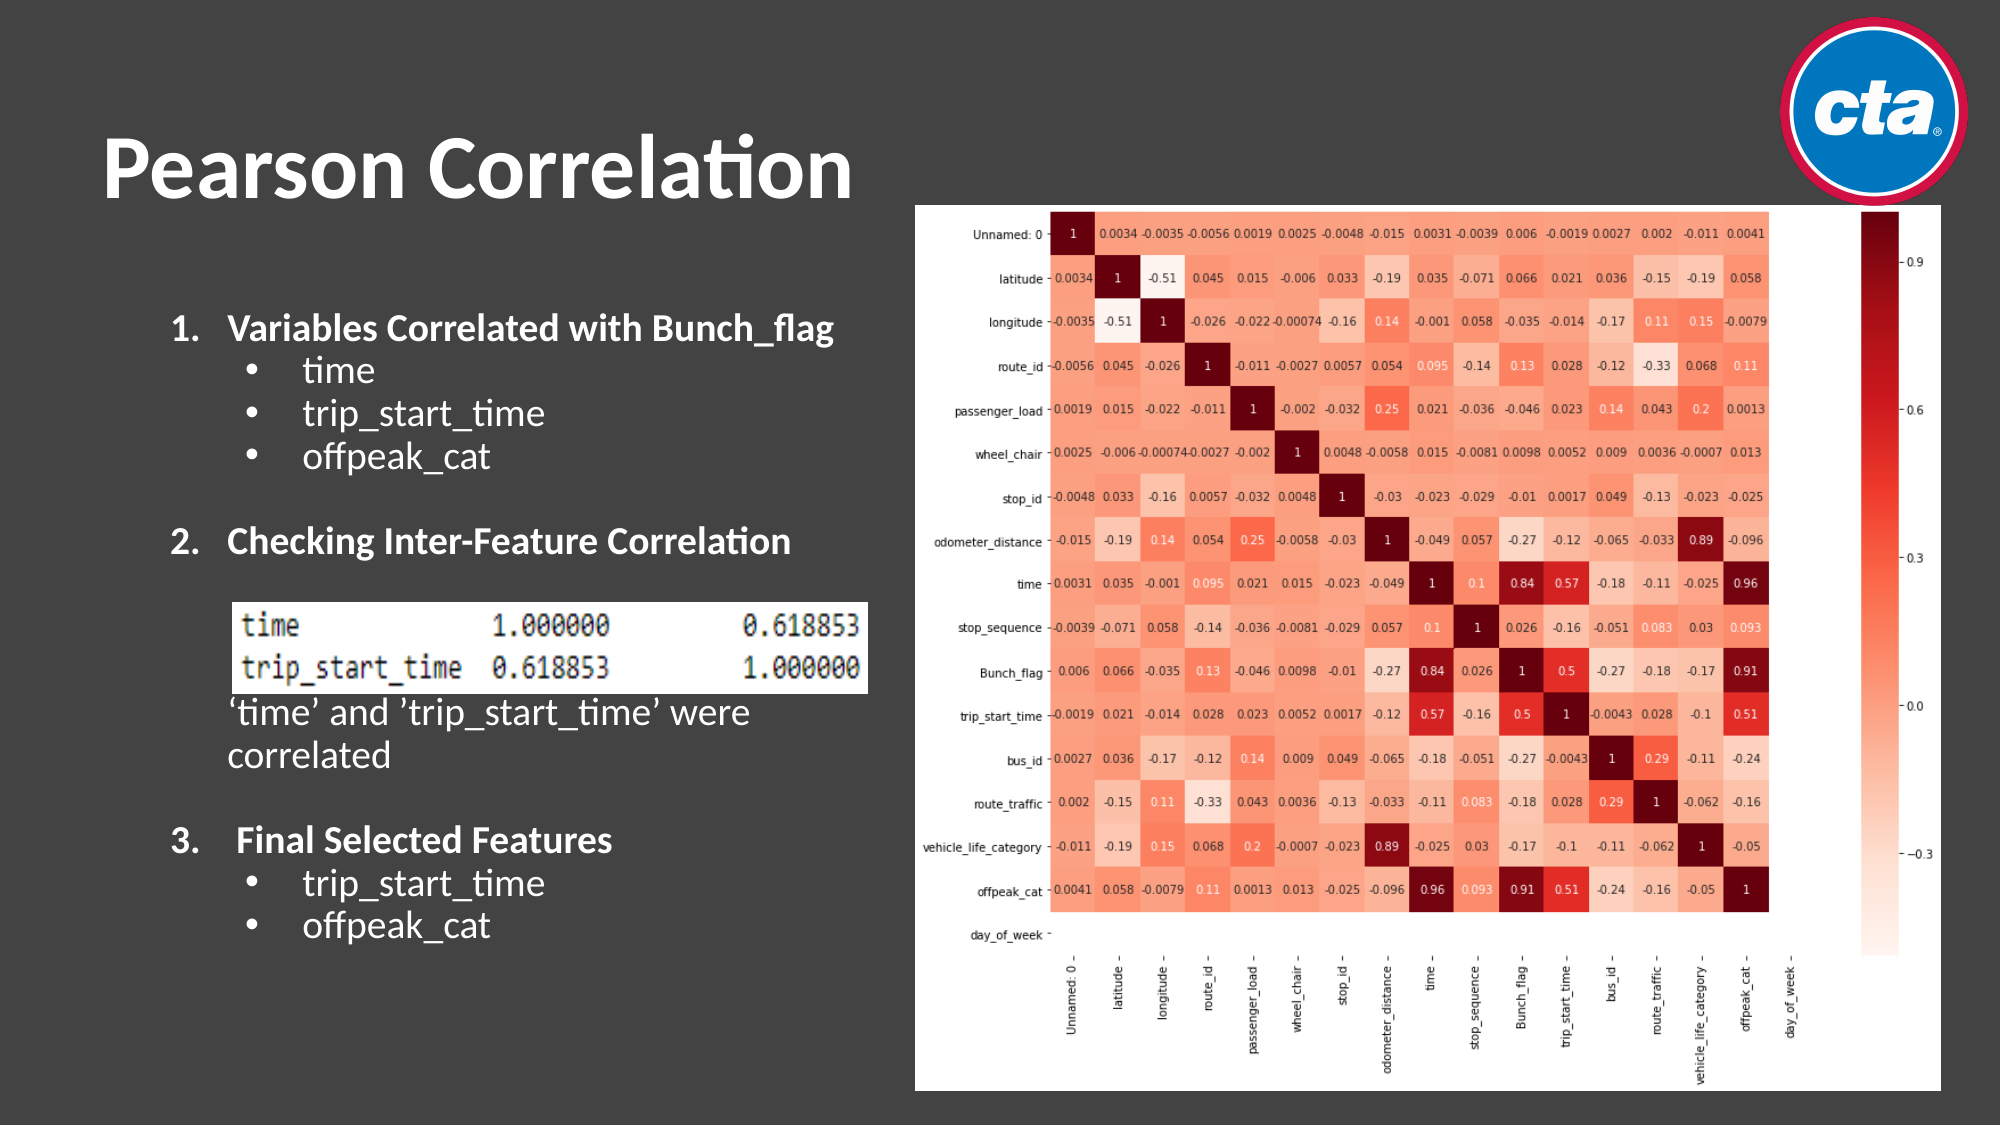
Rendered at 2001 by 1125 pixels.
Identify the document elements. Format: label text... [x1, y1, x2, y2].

title Pearson Correlation [87, 59, 1774, 278]
picture [232, 602, 868, 694]
picture [915, 17, 1969, 1091]
list Variables Correlated with Bunch_flag time trip_start_time offpeak_cat Checking Inter-Feature Correlation ‘time’ and ’trip_start_time’ were correlated Final Selected Features trip_start_time offpeak_cat [137, 299, 910, 1014]
